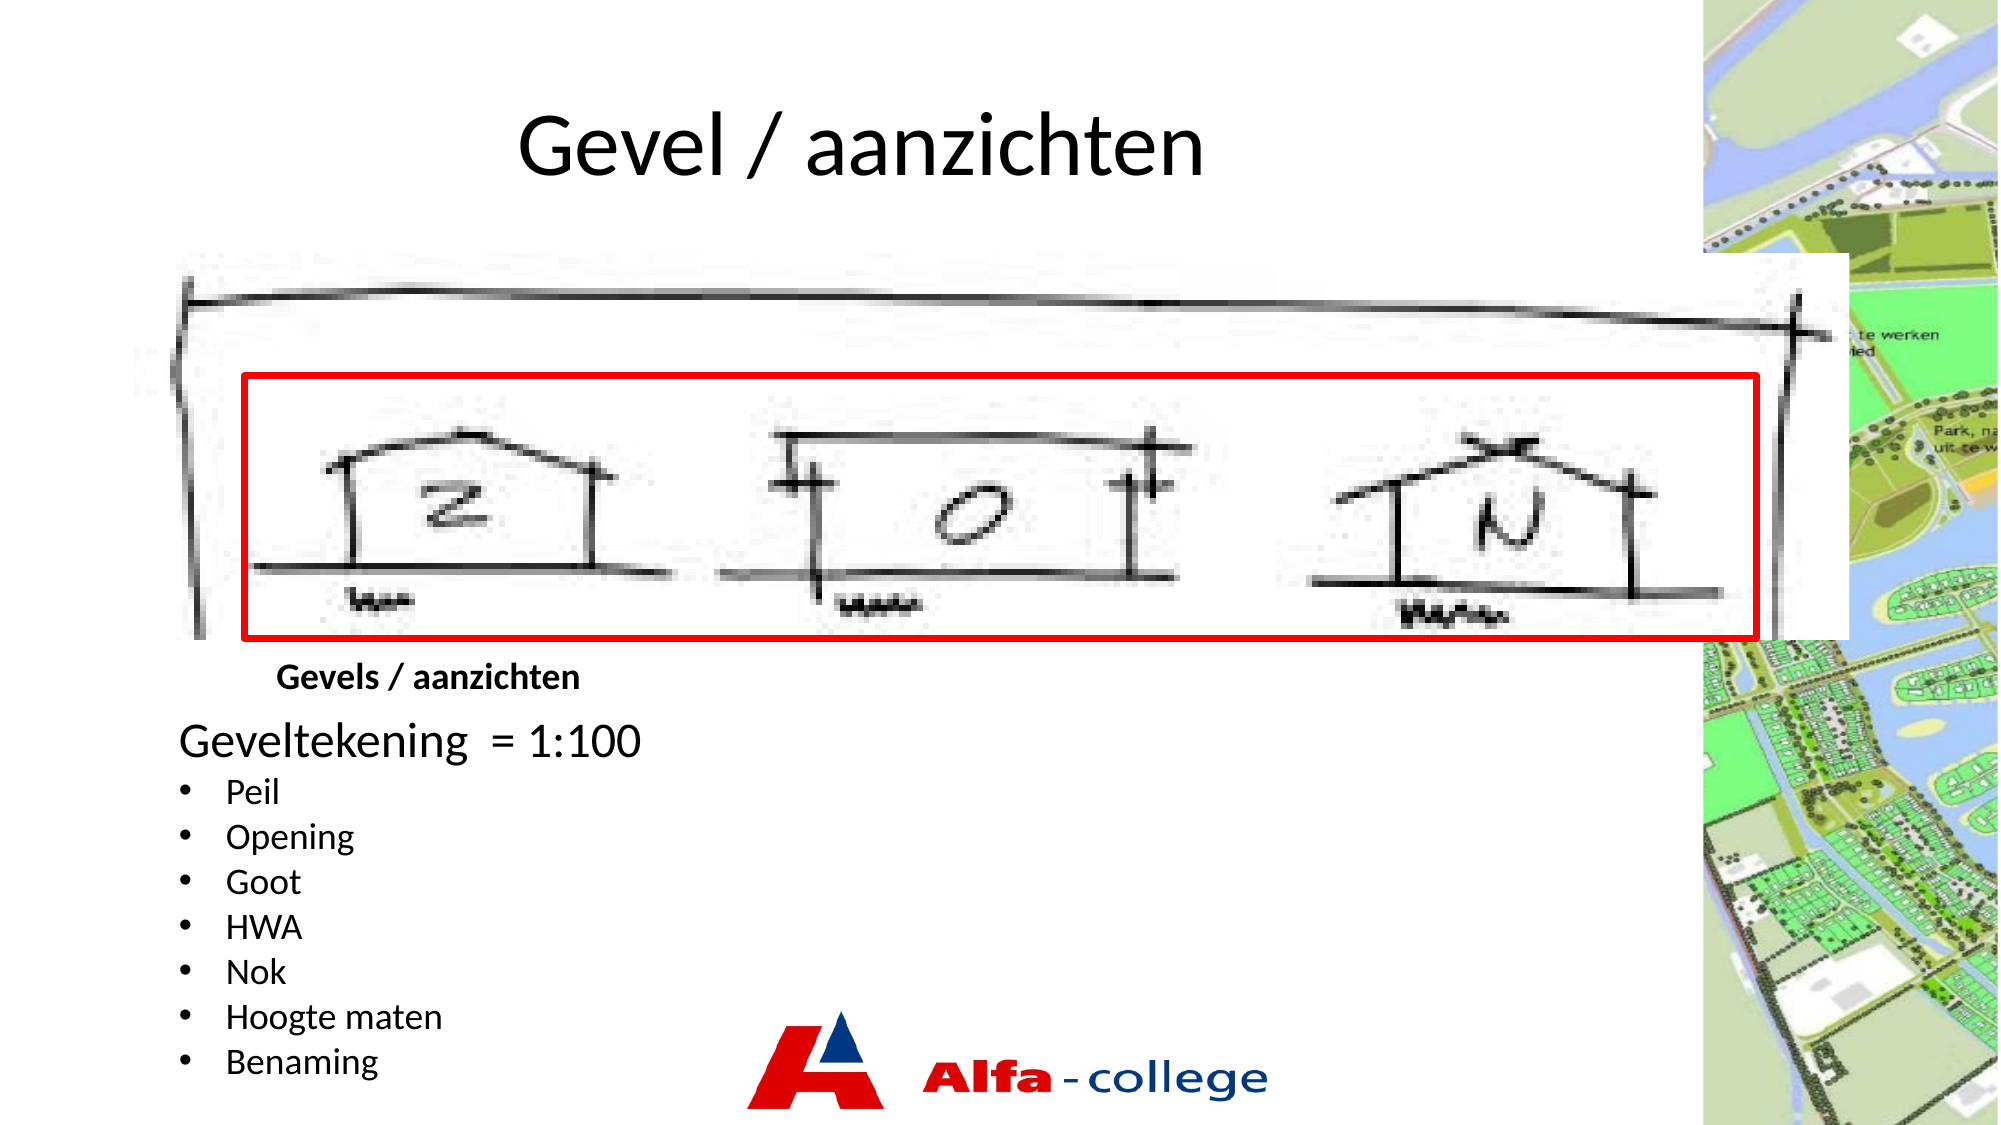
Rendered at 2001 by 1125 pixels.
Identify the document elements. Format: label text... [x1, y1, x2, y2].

title Gevel / aanzichten [99, 45, 1646, 233]
picture [747, 1011, 1267, 1109]
picture [128, 0, 1998, 1125]
text_box Geveltekening = 1:100 Peil Opening Goot HWA Nok Hoogte maten Benaming [164, 699, 669, 1125]
text_box Gevels / aanzichten [261, 657, 611, 699]
